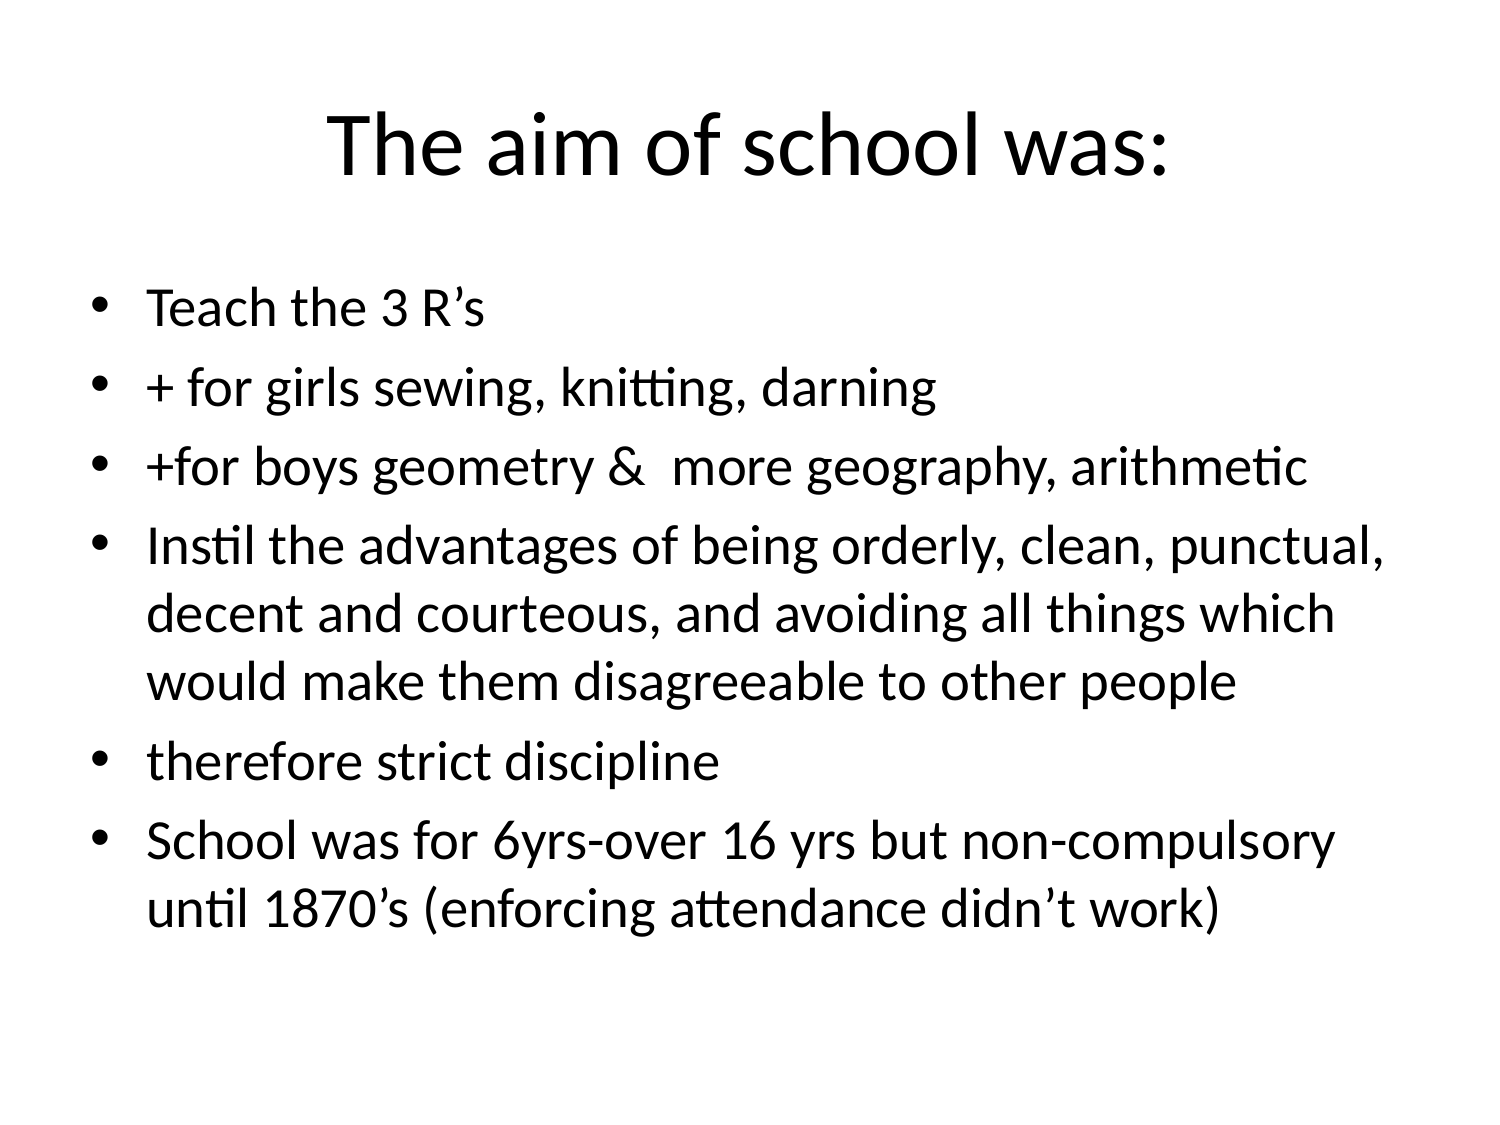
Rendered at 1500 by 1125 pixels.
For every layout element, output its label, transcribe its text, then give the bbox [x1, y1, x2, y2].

list Teach the 3 R’s + for girls sewing, knitting, darning +for boys geometry & more geography, arithmetic Instil the advantages of being orderly, clean, punctual, decent and courteous, and avoiding all things which would make them disagreeable to other people therefore strict discipline School was for 6yrs-over 16 yrs but non-compulsory until 1870’s (enforcing attendance didn’t work) [75, 262, 1425, 1005]
title The aim of school was: [75, 45, 1425, 233]
